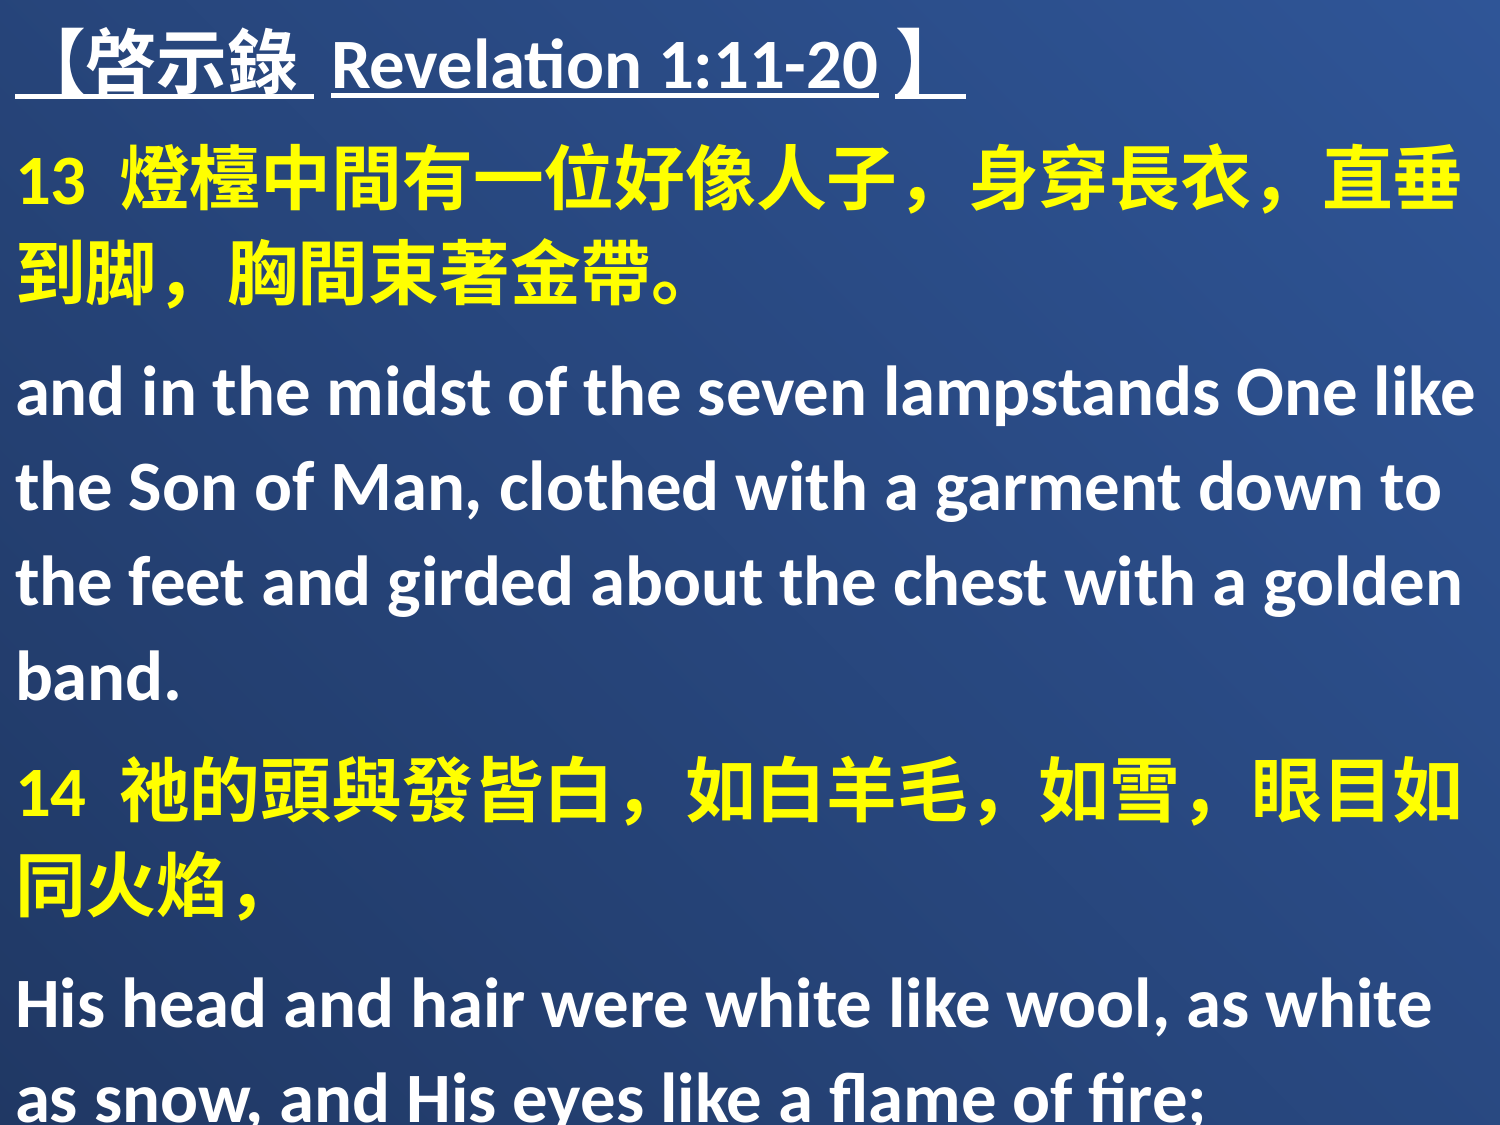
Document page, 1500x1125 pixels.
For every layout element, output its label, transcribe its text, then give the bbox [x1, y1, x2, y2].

subtitle 【啓示錄 Revelation 1:11-20】 13 燈檯中間有一位好像人子，身穿長衣，直垂到脚，胸間束著金帶。 and in the midst of the seven lampstands One like the Son of Man, clothed with a garment down to the feet and girded about the chest with a golden band. 14 祂的頭與發皆白，如白羊毛，如雪，眼目如同火焰， His head and hair were white like wool, as white as snow, and His eyes like a flame of fire; [0, 0, 1500, 1125]
